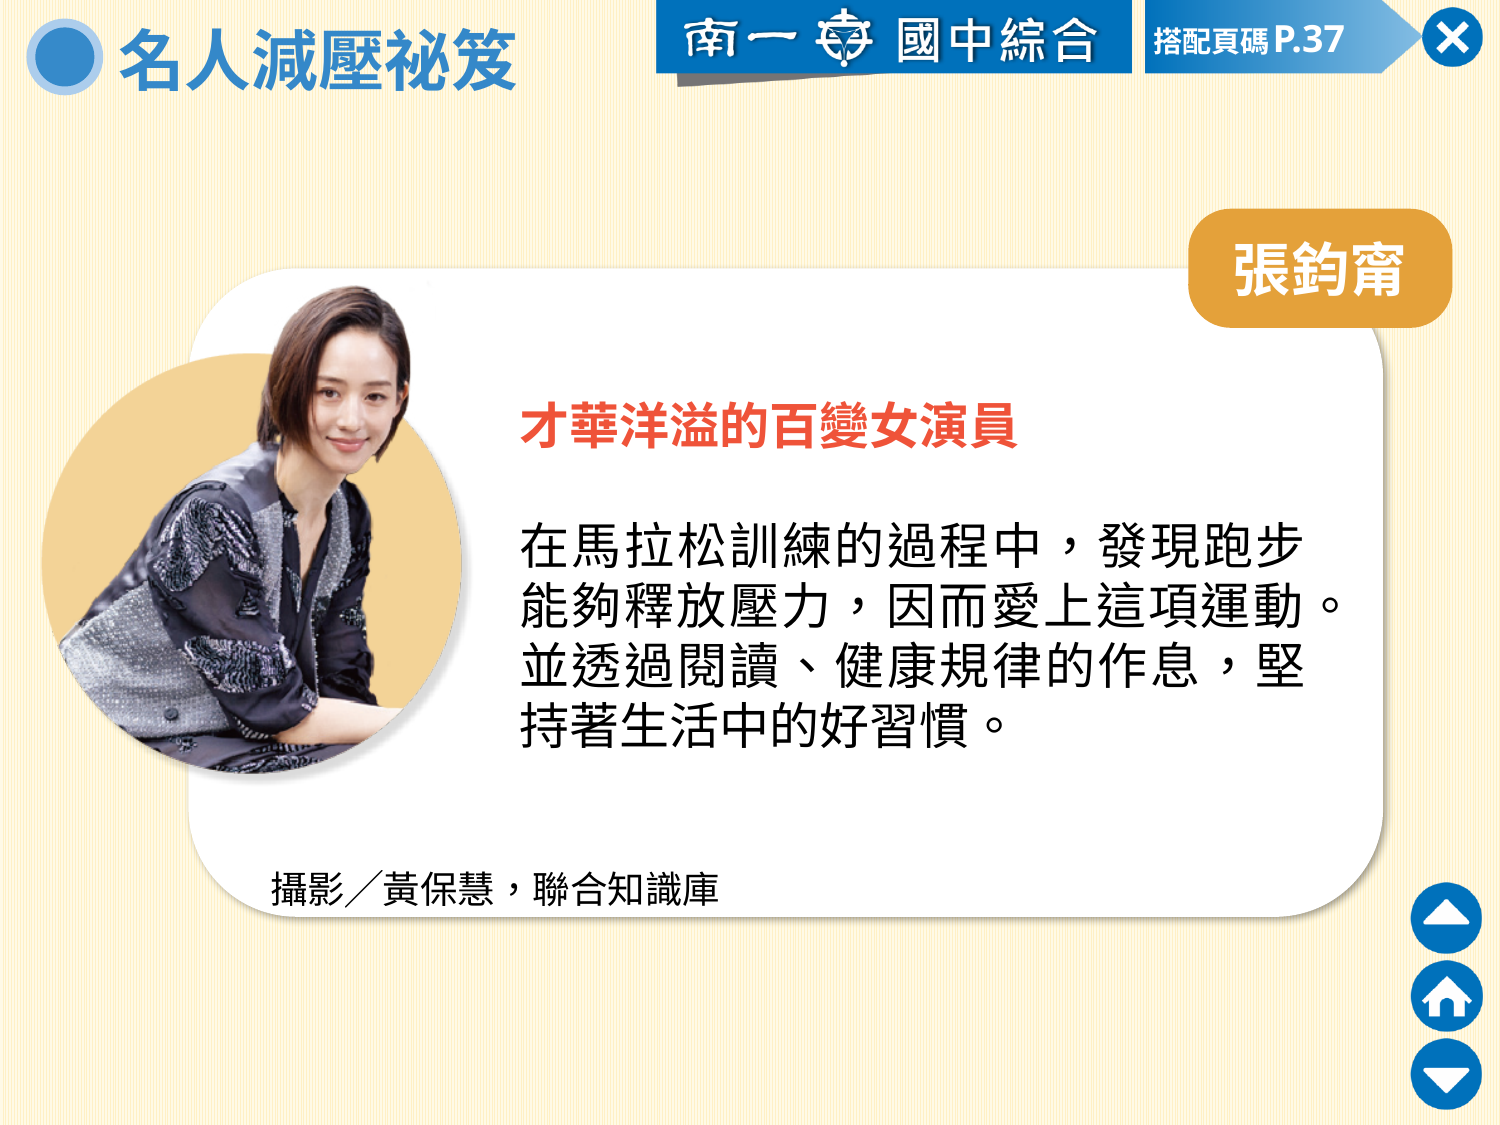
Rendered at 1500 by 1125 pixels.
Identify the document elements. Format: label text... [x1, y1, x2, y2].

picture [1435, 7, 1483, 67]
picture [1410, 960, 1483, 1032]
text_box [26, 11, 771, 108]
list P.37 [1257, 7, 1435, 90]
picture [1410, 1038, 1482, 1110]
picture [656, 0, 1423, 87]
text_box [33, 208, 1453, 917]
picture [1410, 882, 1482, 954]
